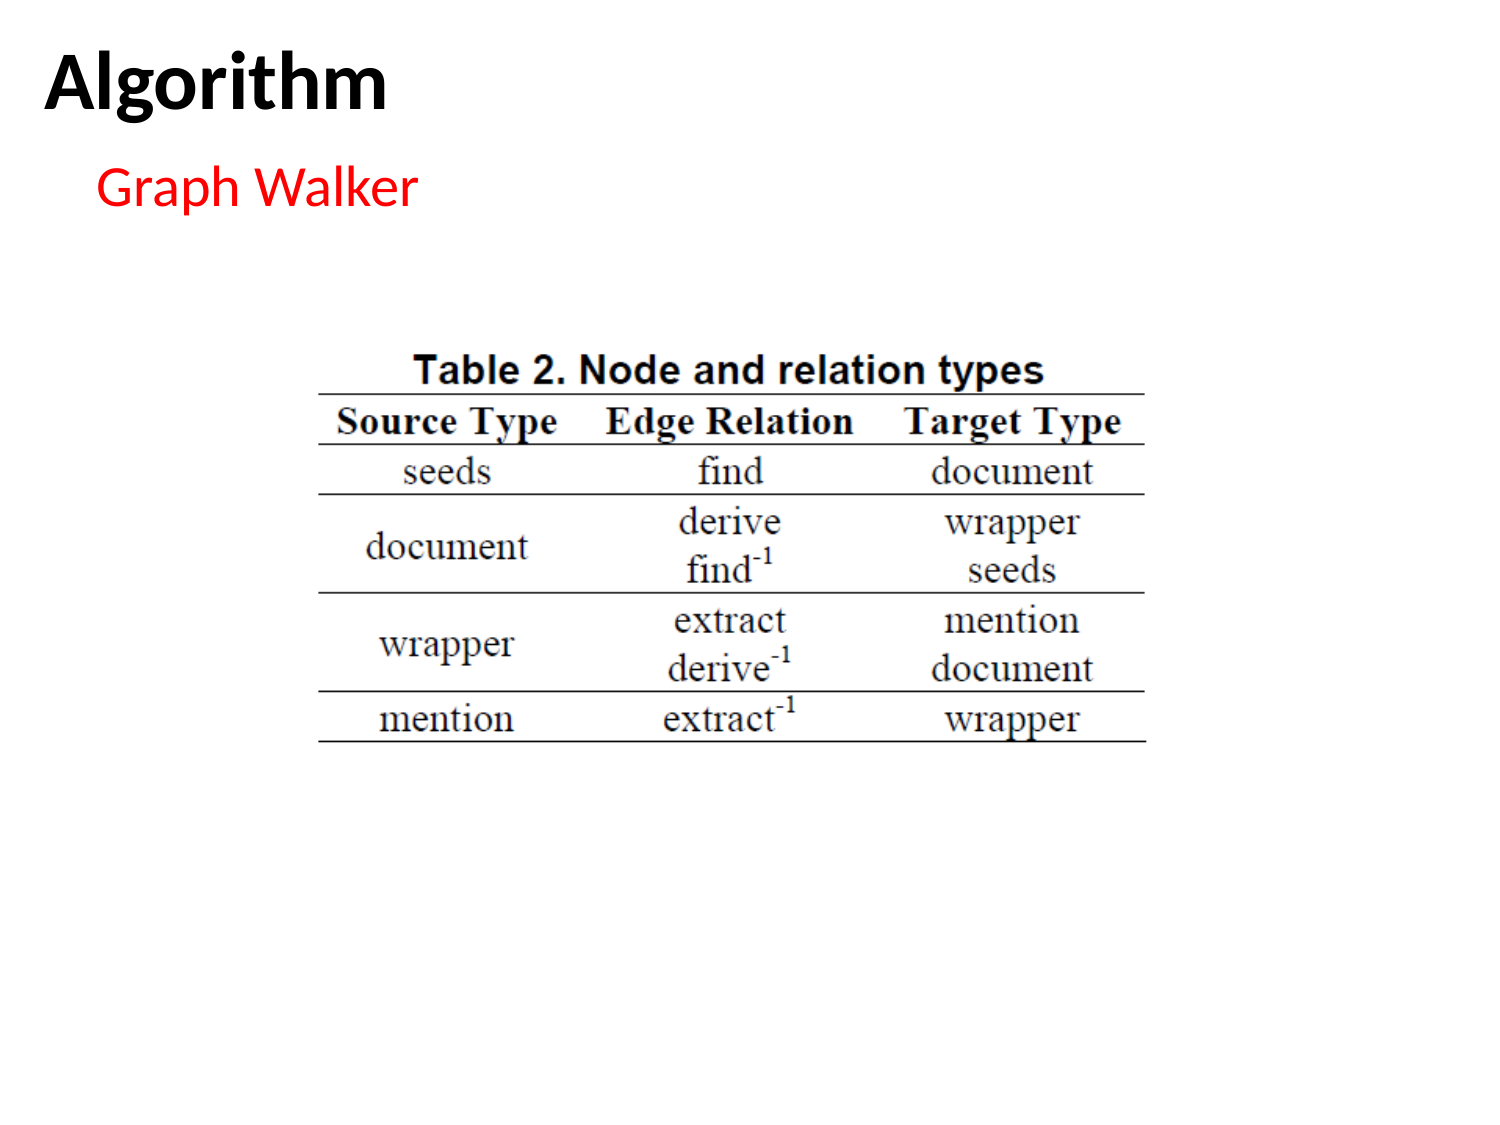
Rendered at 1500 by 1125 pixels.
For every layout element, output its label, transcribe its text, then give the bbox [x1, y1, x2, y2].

text_box Algorithm [29, 19, 573, 134]
picture [292, 280, 1206, 791]
text_box Graph Walker [82, 140, 645, 226]
